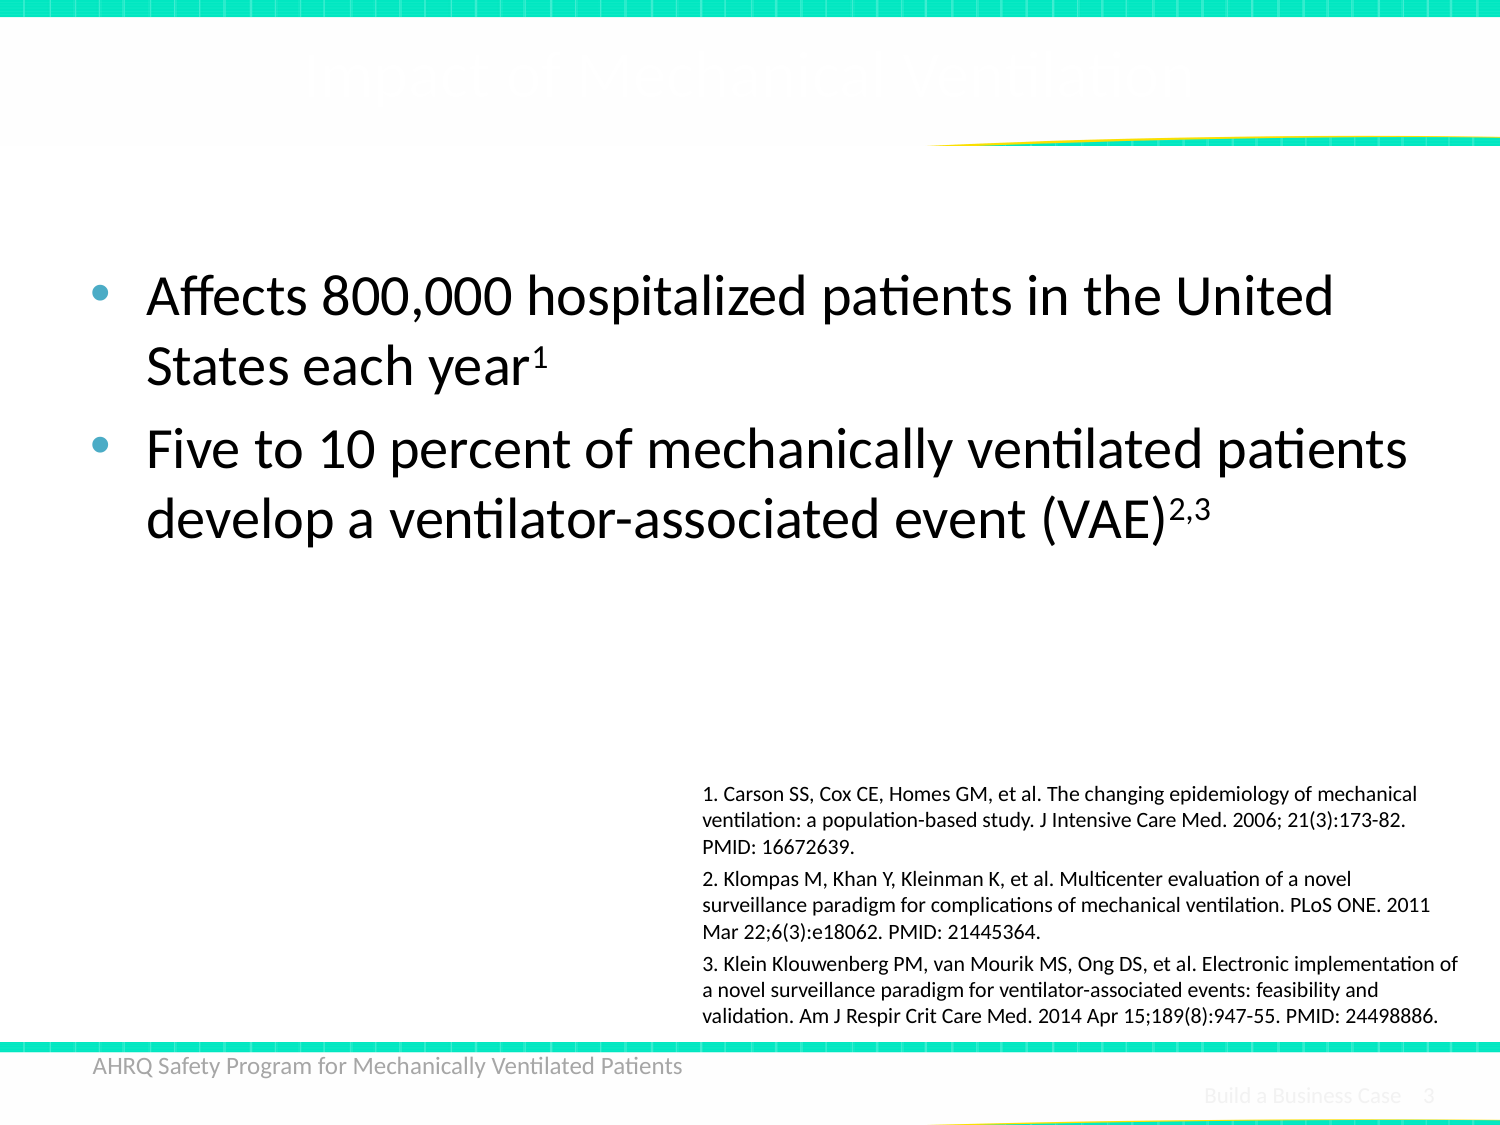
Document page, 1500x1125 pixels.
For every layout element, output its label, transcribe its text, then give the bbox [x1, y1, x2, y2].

list Affects 800,000 hospitalized patients in the United States each year1 Five to 10 percent of mechanically ventilated patients develop a ventilator-associated event (VAE)2,3 [75, 249, 1425, 1027]
text_box 1. Carson SS, Cox CE, Homes GM, et al. The changing epidemiology of mechanical ventilation: a population-based study. J Intensive Care Med. 2006; 21(3):173-82. PMID: 16672639. 2. Klompas M, Khan Y, Kleinman K, et al. Multicenter evaluation of a novel surveillance paradigm for complications of mechanical ventilation. PLoS ONE. 2011 Mar 22;6(3):e18062. PMID: 21445364. 3. Klein Klouwenberg PM, van Mourik MS, Ong DS, et al. Electronic implementation of a novel surveillance paradigm for ventilator-associated events: feasibility and validation. Am J Respir Crit Care Med. 2014 Apr 15;189(8):947-55. PMID: 24498886. [687, 772, 1475, 1036]
picture [0, 1042, 1500, 1125]
picture [0, 0, 1500, 146]
title Impact of Mechanical Ventilation [75, 5, 1425, 138]
